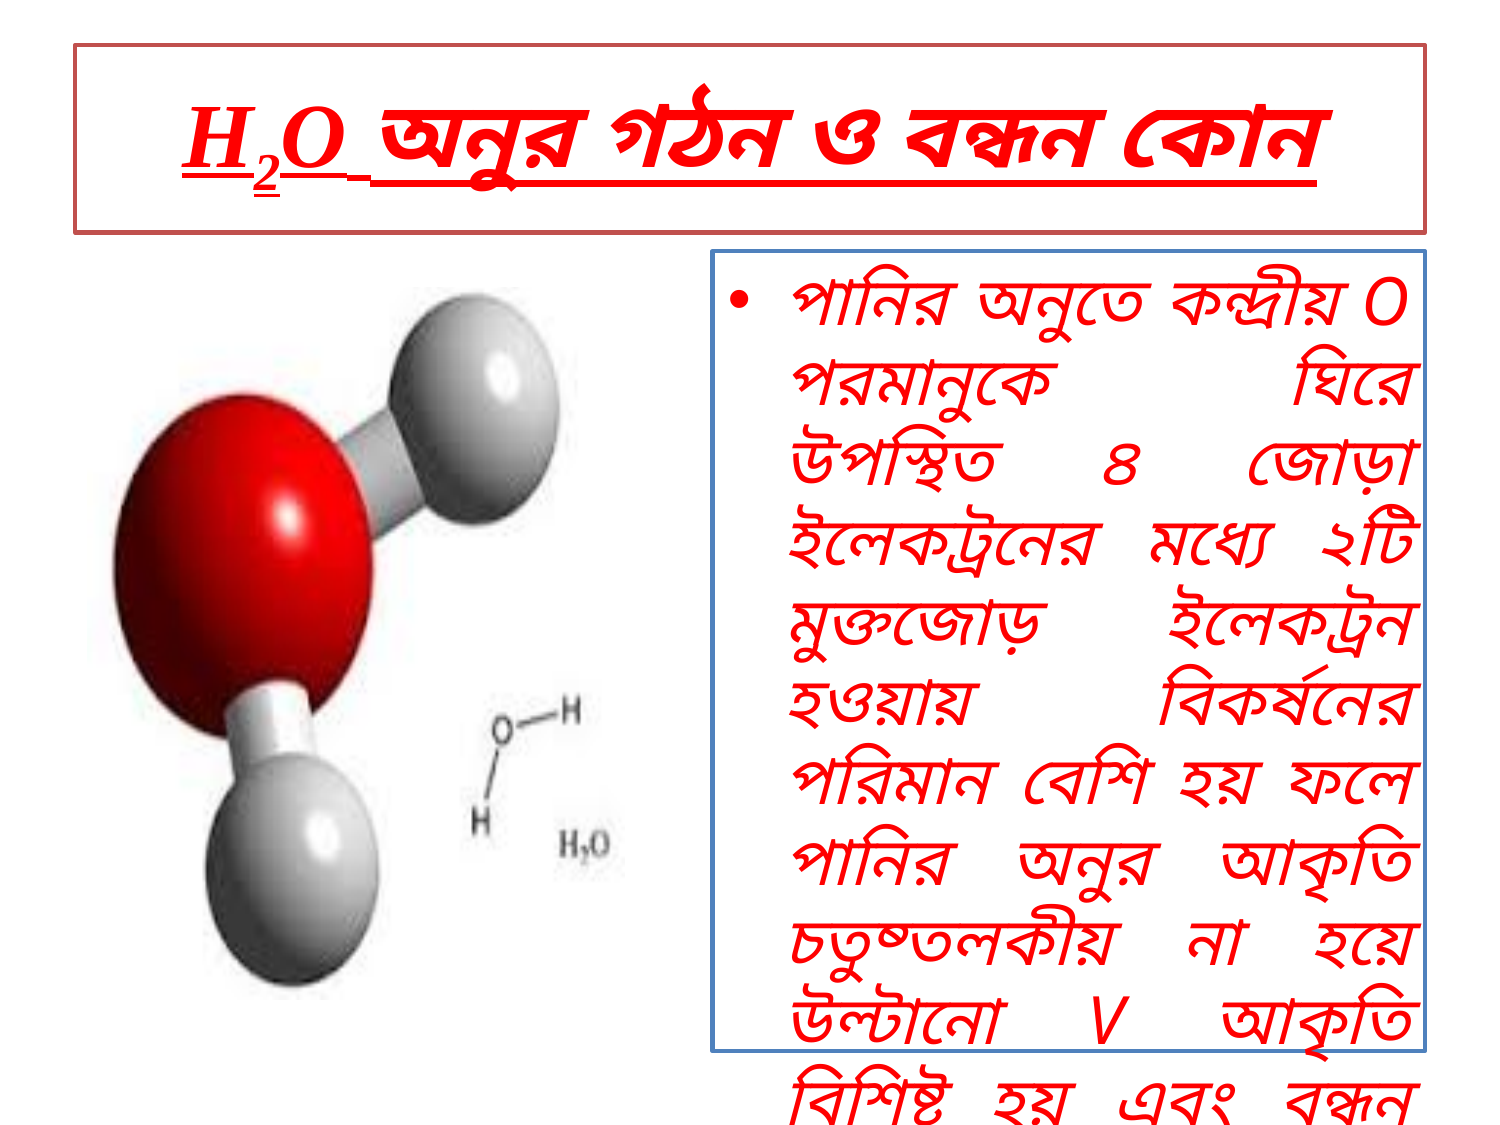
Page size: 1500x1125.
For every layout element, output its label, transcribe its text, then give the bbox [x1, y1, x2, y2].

list পানির অনুতে কন্দ্রীয় O পরমানুকে ঘিরে উপস্থিত ৪ জোড়া ইলেকট্রনের মধ্যে ২টি মুক্তজোড় ইলেকট্রন হওয়ায় বিকর্ষনের পরিমান বেশি হয় ফলে পানির অনুর আকৃতি চতুষ্তলকীয় না হয়ে উল্টানো V আকৃতি বিশিষ্ট হয় এবং বন্ধন কোন হ্রাস পেয়ে 104.50 হয়। [710, 249, 1427, 1053]
title H2O অনুর গঠন ও বন্ধন কোন [73, 43, 1427, 235]
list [87, 287, 626, 1001]
